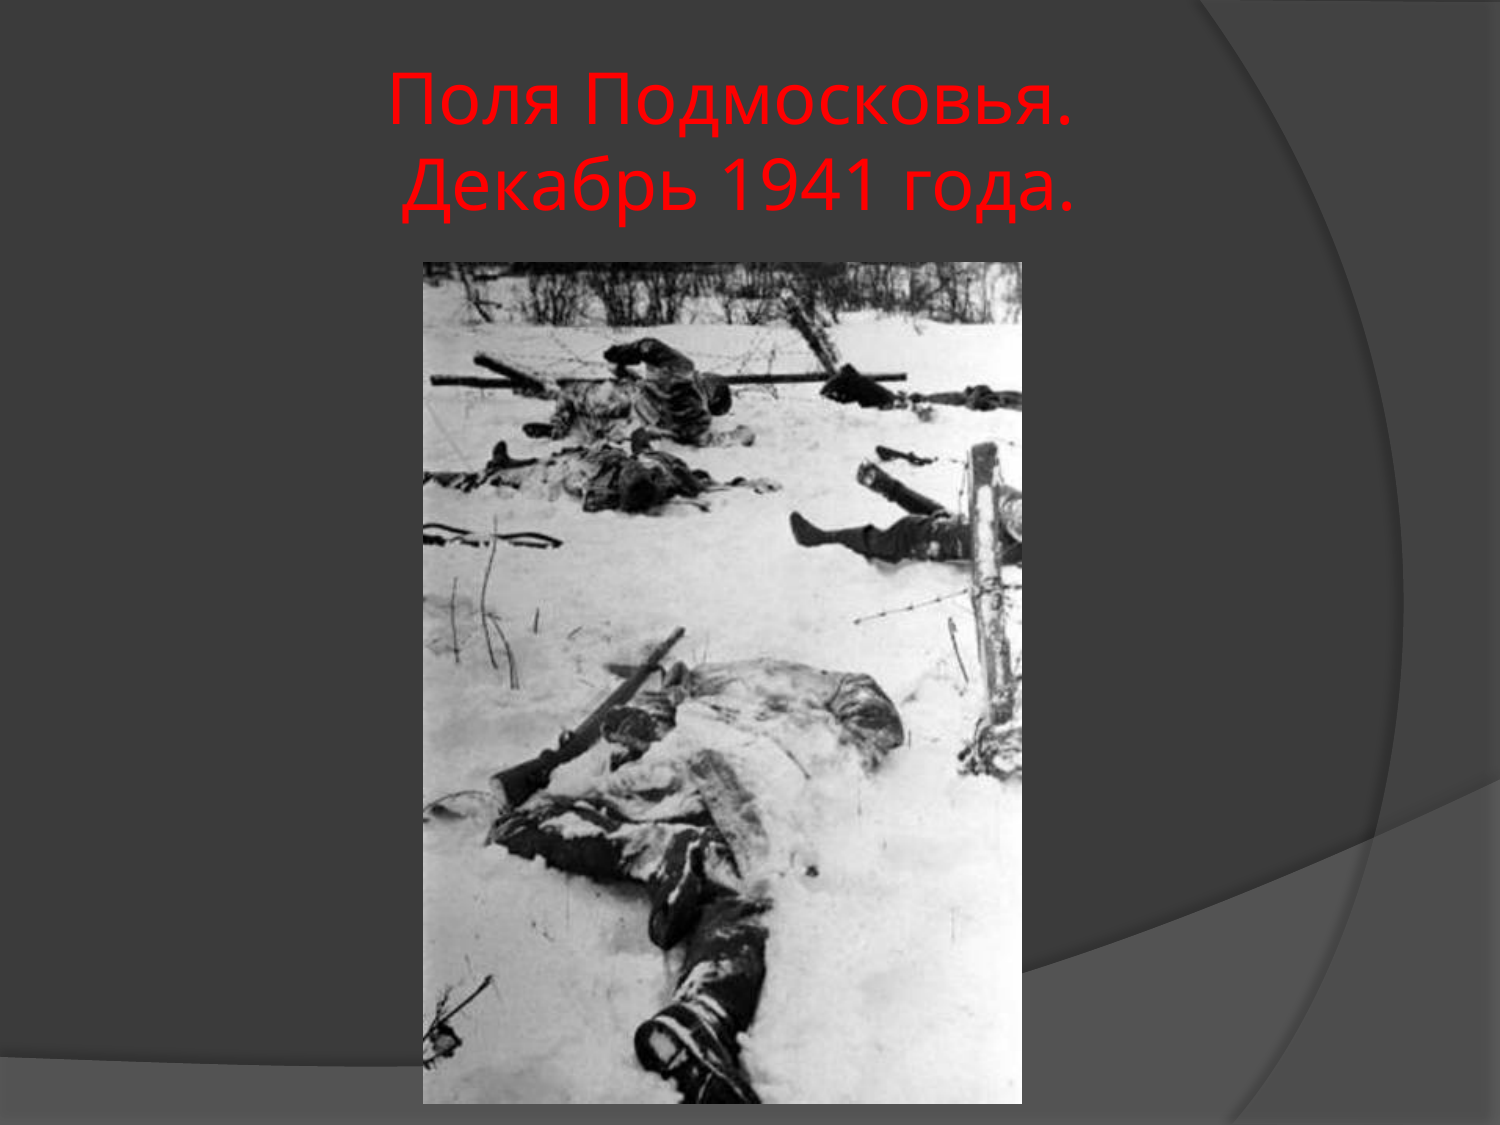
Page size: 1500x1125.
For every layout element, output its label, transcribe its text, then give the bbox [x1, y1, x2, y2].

title Поля Подмосковья. Декабрь 1941 года. [127, 44, 1353, 233]
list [423, 262, 1022, 1104]
